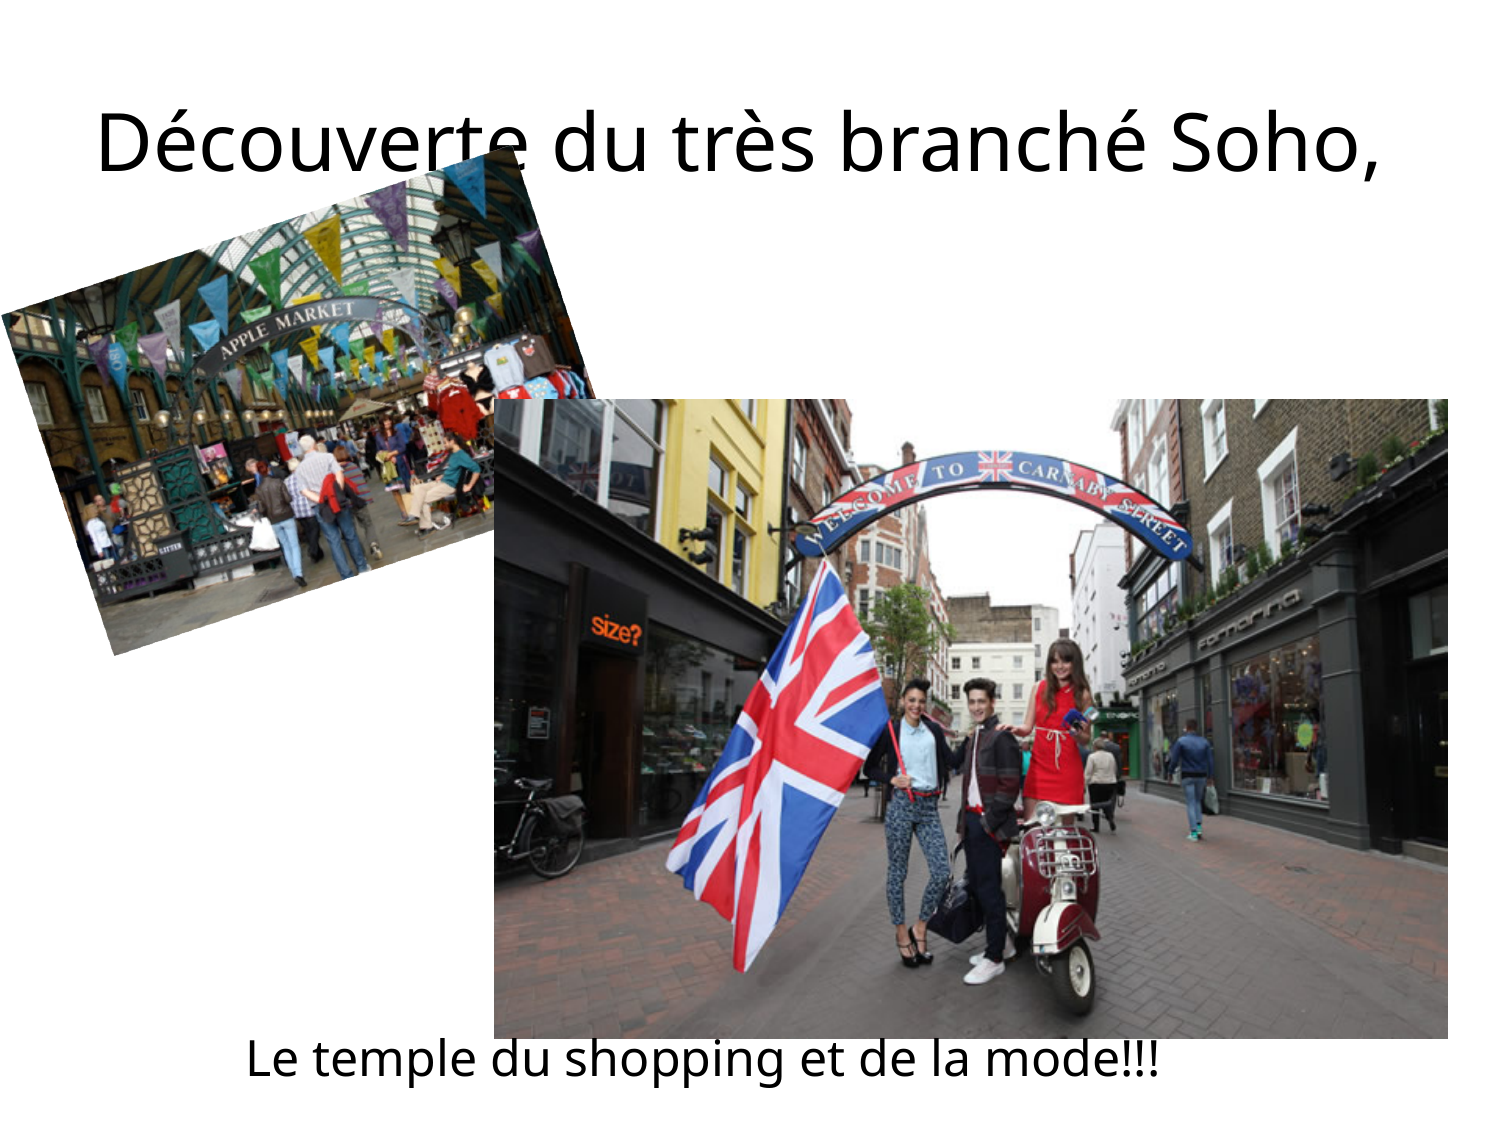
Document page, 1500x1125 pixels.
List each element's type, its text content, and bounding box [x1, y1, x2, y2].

text_box Le temple du shopping et de la mode!!! [230, 1018, 1274, 1094]
title Découverte du très branché Soho, [75, 45, 1425, 233]
picture [2, 146, 1448, 1039]
